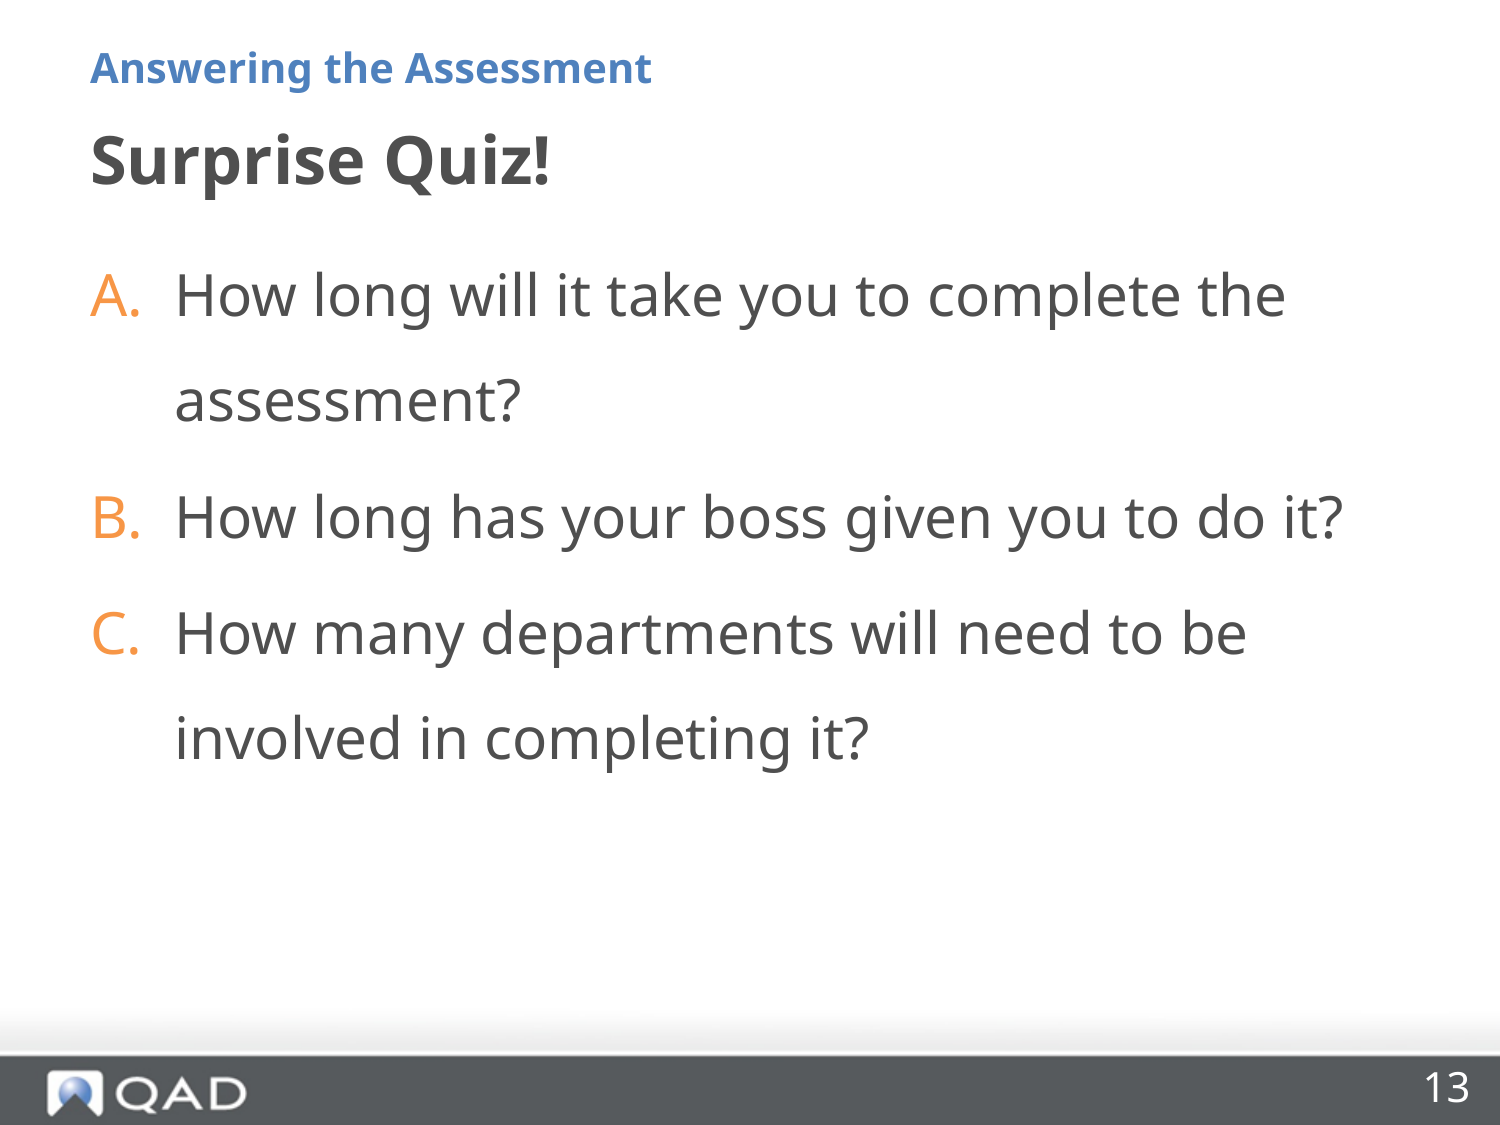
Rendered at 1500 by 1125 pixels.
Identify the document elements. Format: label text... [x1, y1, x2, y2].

list Answering the Assessment [75, 29, 1425, 100]
picture [0, 987, 1500, 1125]
list How long will it take you to complete the assessment? How long has your boss given you to do it? How many departments will need to be involved in completing it? [75, 216, 1425, 1037]
title Surprise Quiz! [75, 100, 1425, 216]
slide_number 13 [1135, 1059, 1486, 1120]
